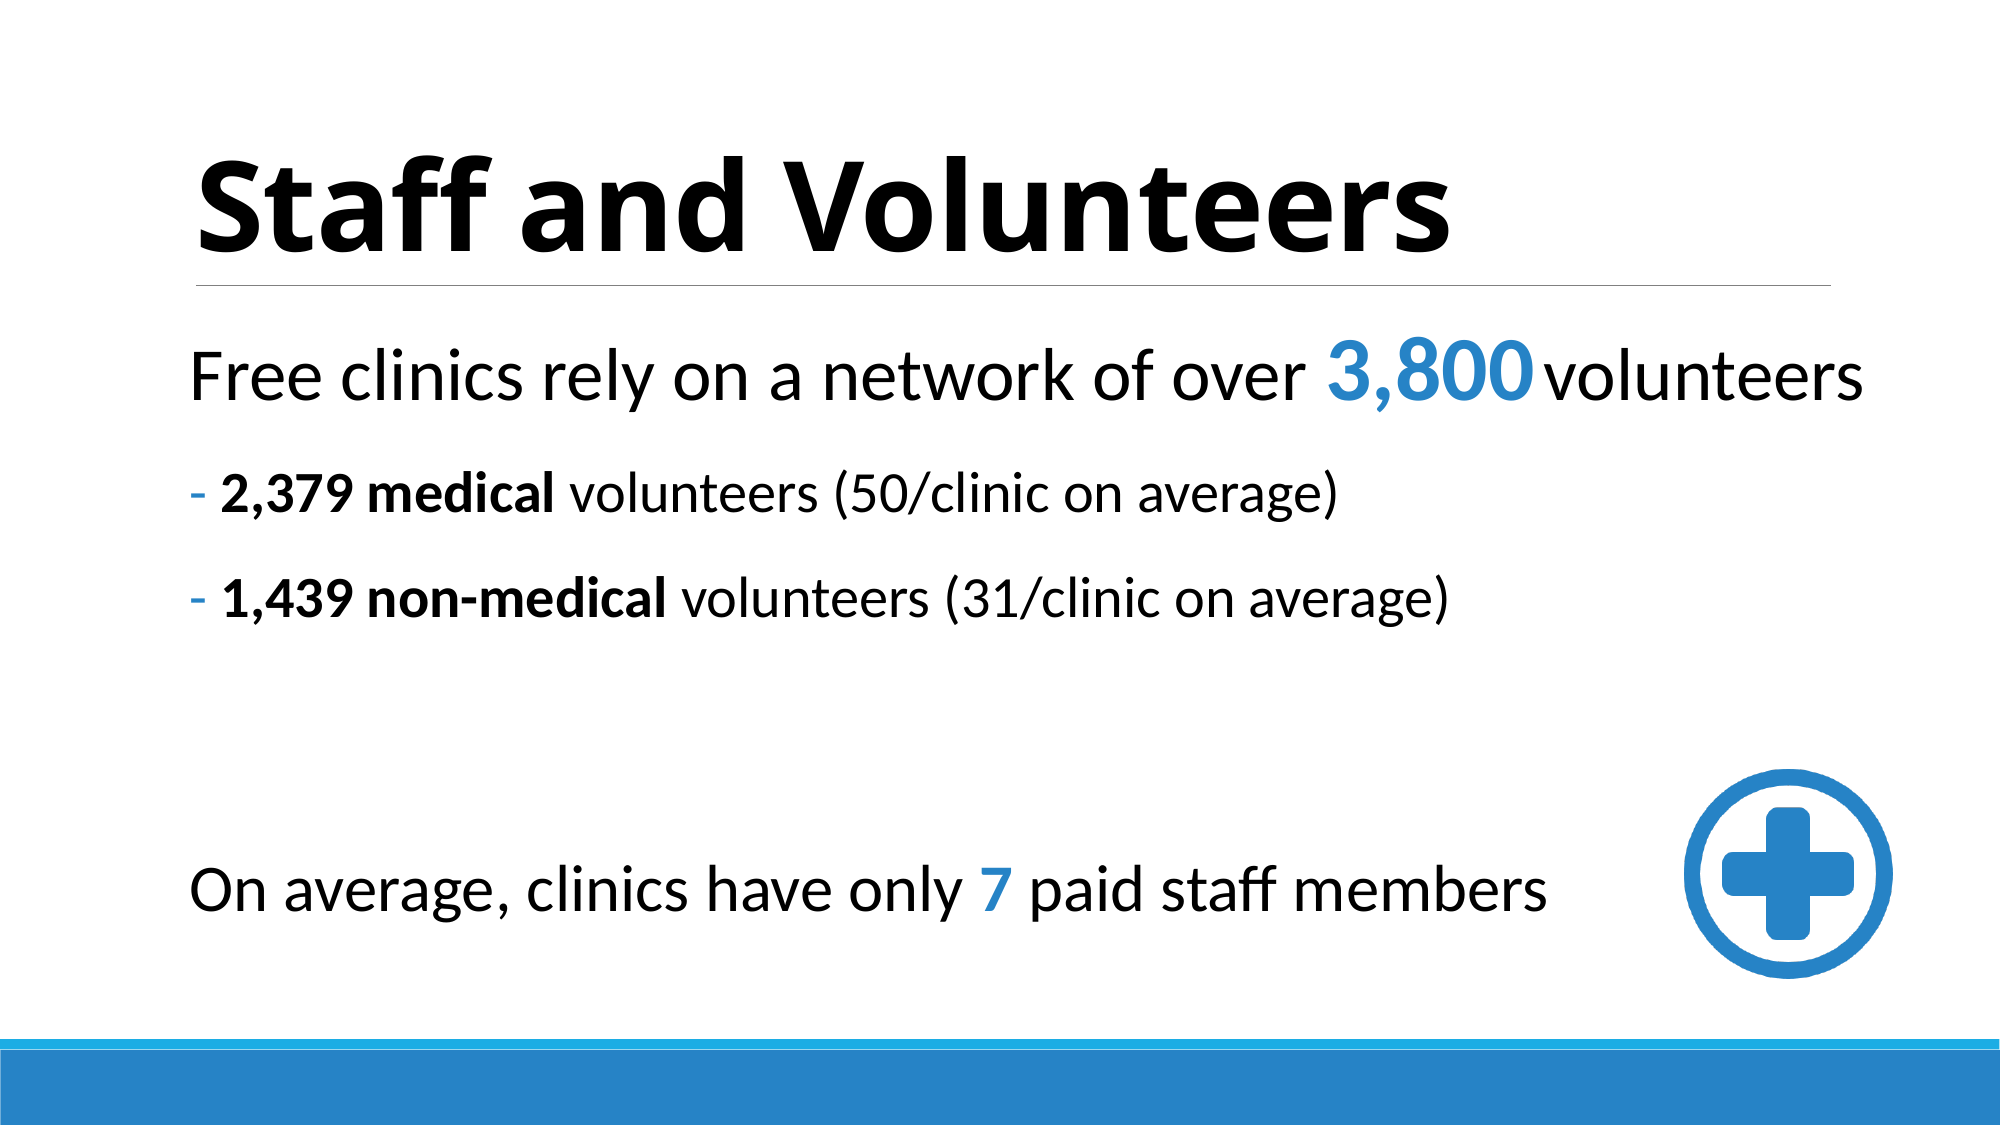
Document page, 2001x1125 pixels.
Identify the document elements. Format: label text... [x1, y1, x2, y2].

title Staff and Volunteers [180, 47, 1830, 285]
picture [1655, 741, 1921, 1006]
text_box Free clinics rely on a network of over 3,800 volunteers - 2,379 medical volunteers (50/clinic on average) - 1,439 non-medical volunteers (31/clinic on average) [174, 301, 1920, 682]
text_box On average, clinics have only 7 paid staff members [174, 837, 1630, 932]
